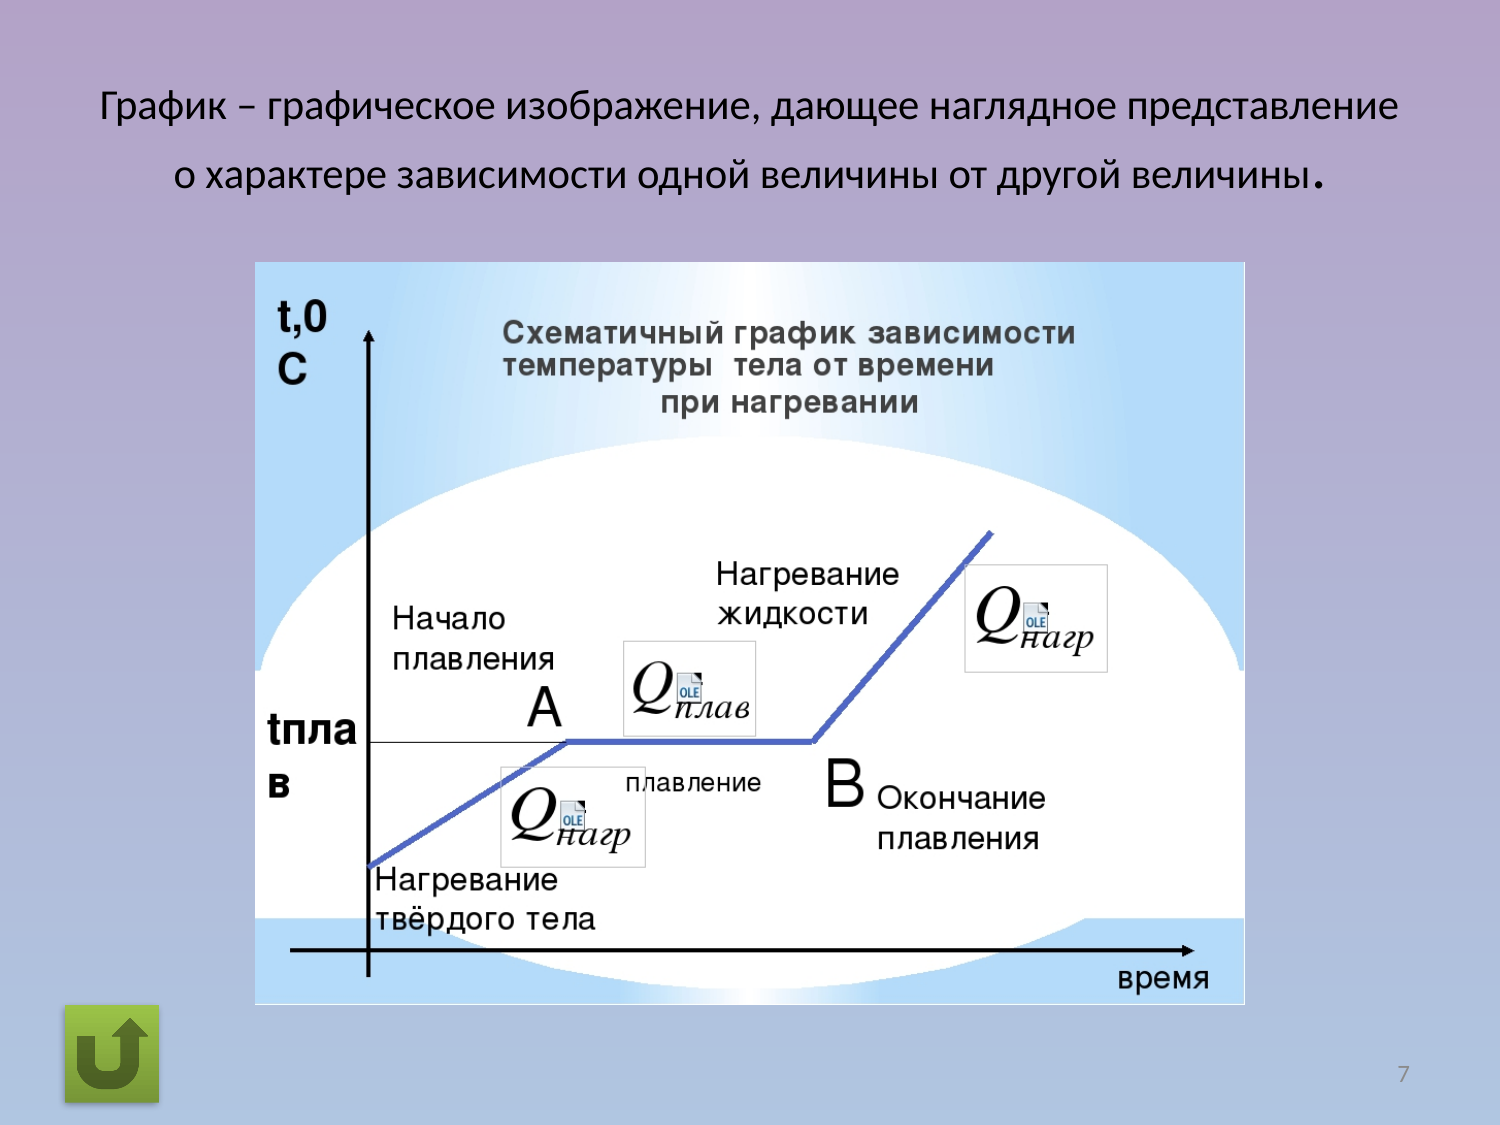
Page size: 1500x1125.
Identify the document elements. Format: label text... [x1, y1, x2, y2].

text_box [64, 1004, 160, 1103]
title График – графическое изображение, дающее наглядное представление о характере зависимости одной величины от другой величины. [75, 45, 1425, 233]
slide_number 7 [1074, 1042, 1425, 1103]
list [254, 262, 1246, 1006]
